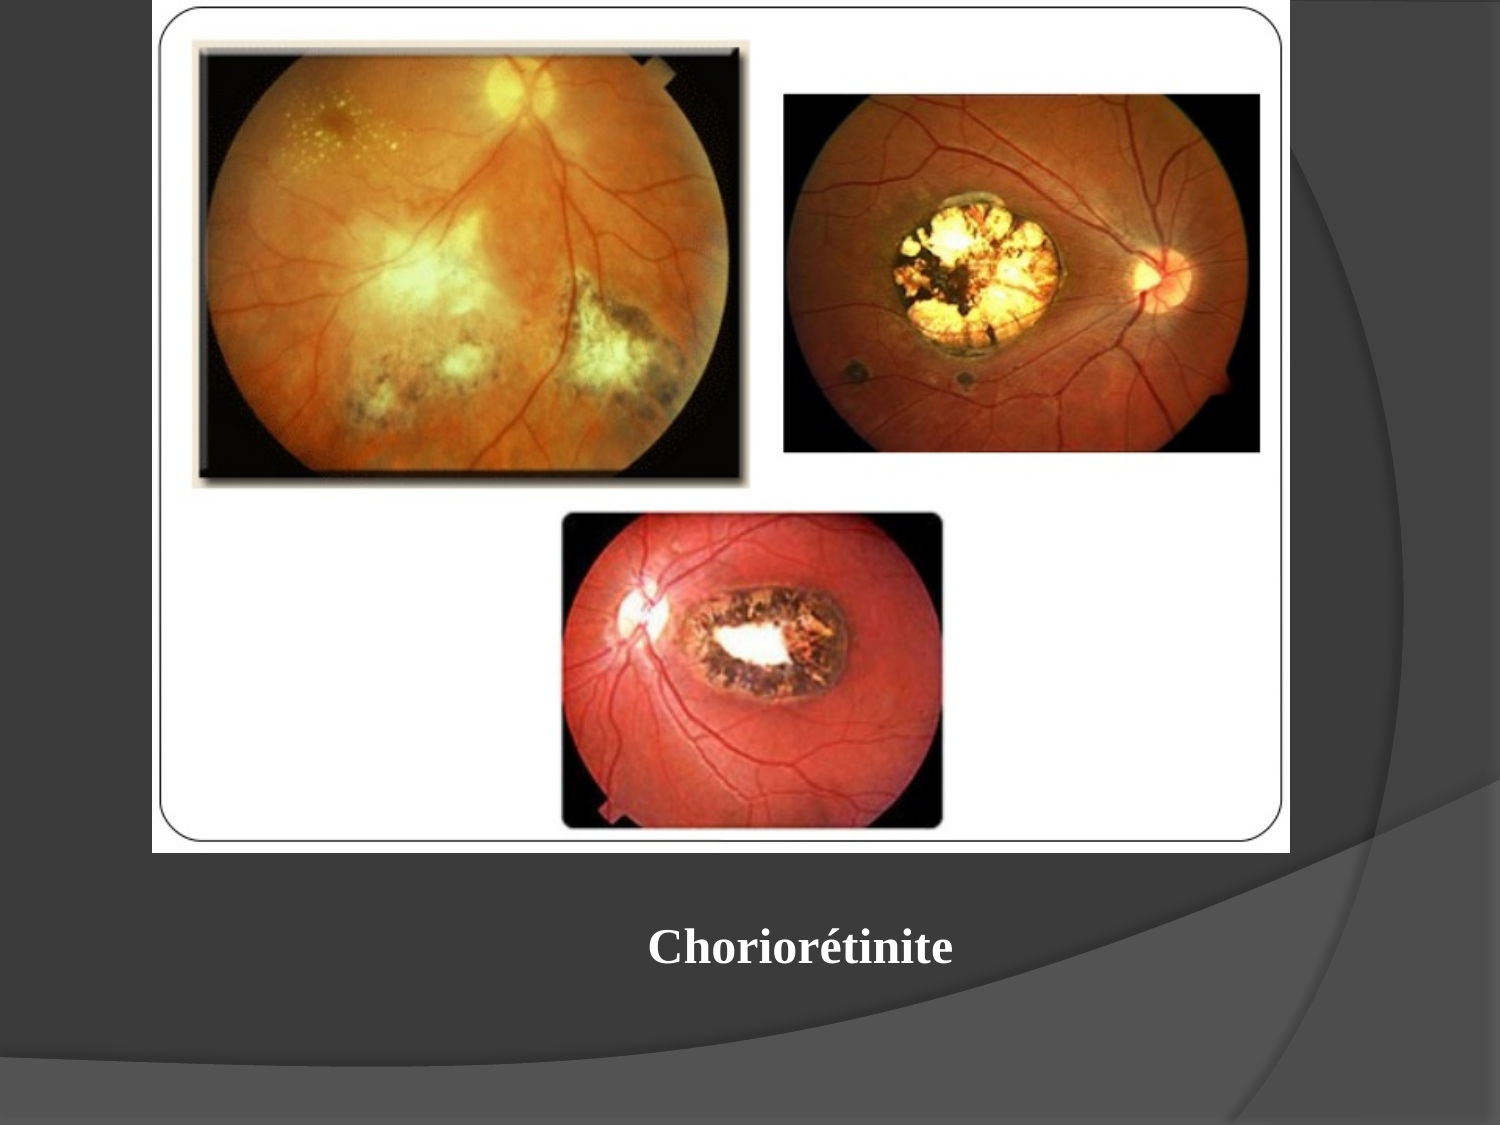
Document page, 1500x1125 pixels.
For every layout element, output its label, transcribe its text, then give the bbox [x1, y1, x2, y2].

text_box Choriorétinite [632, 906, 1055, 982]
picture [152, 0, 1291, 854]
